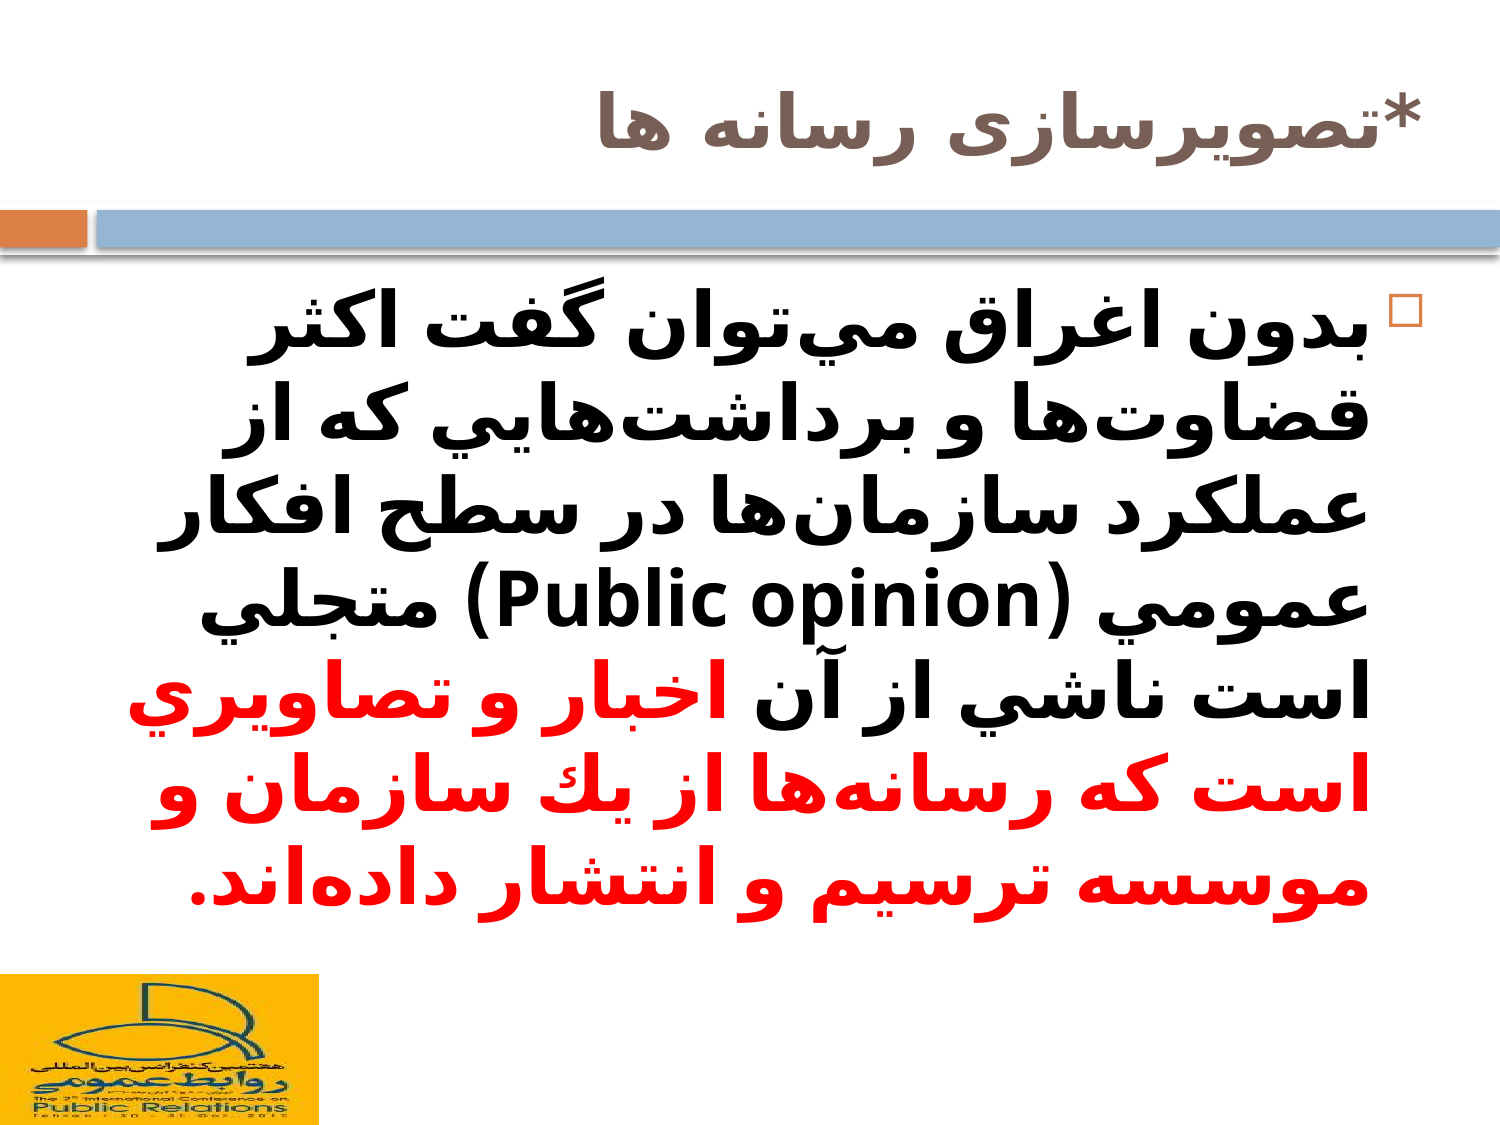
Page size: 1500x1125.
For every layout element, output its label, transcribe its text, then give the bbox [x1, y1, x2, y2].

list بدون اغراق مي‌توان گفت اكثر قضاوت‌ها و برداشت‌هايي كه از عملكرد سازمان‌ها در سطح افكار عمومي (Public opinion) متجلي است ناشي از آن اخبار و تصاويري است كه رسانه‌ها از يك سازمان و موسسه ترسيم و انتشار داده‌اند. [100, 262, 1438, 1000]
picture [0, 974, 320, 1125]
title *تصویرسازی رسانه ها [100, 37, 1438, 200]
